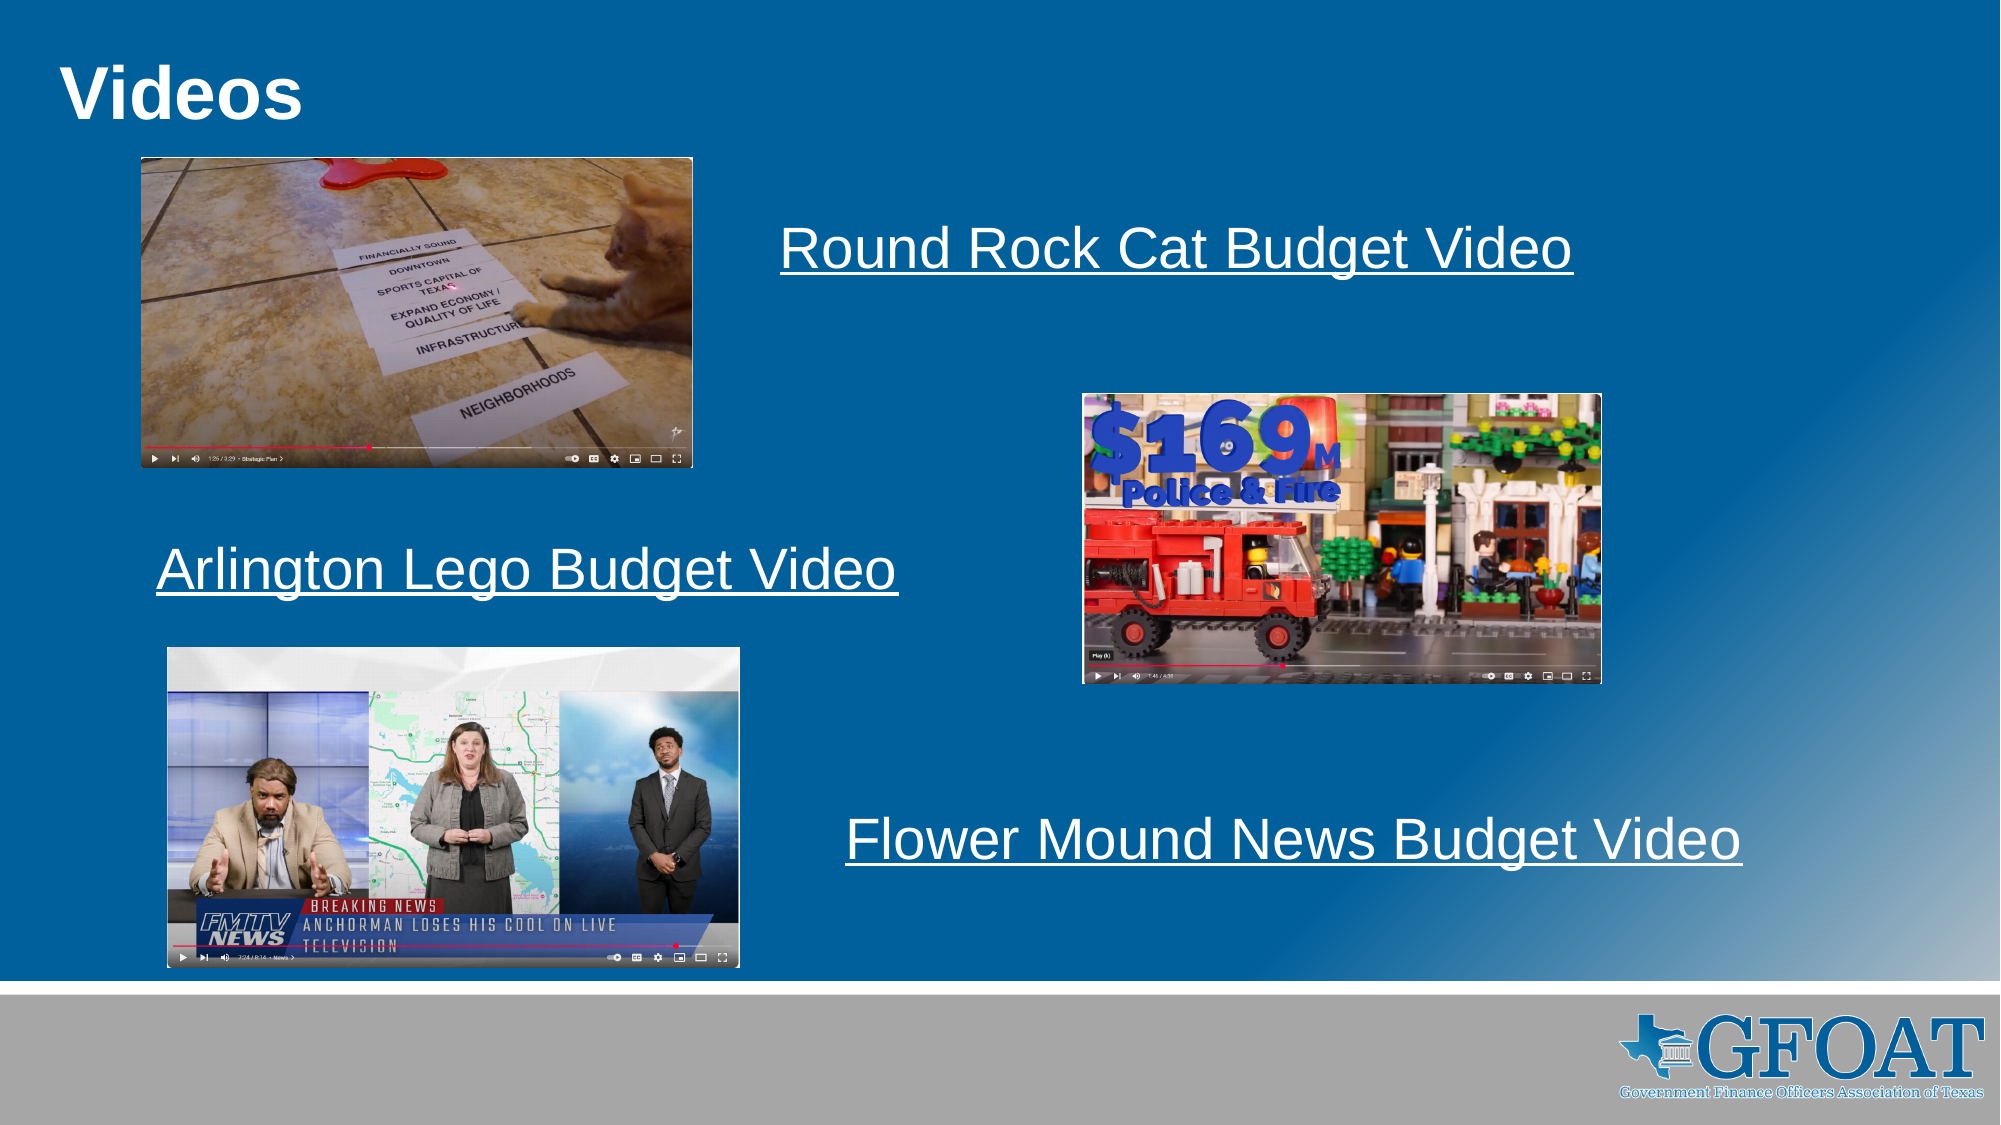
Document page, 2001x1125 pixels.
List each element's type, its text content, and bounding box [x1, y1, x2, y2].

picture [1587, 1002, 2001, 1105]
text_box Arlington Lego Budget Video [141, 523, 1082, 679]
text_box Round Rock Cat Budget Video [765, 202, 1869, 358]
picture [1082, 393, 1602, 684]
text_box Flower Mound News Budget Video [830, 793, 1869, 949]
picture [167, 647, 740, 968]
picture [141, 157, 693, 468]
title Videos [44, 14, 1486, 176]
